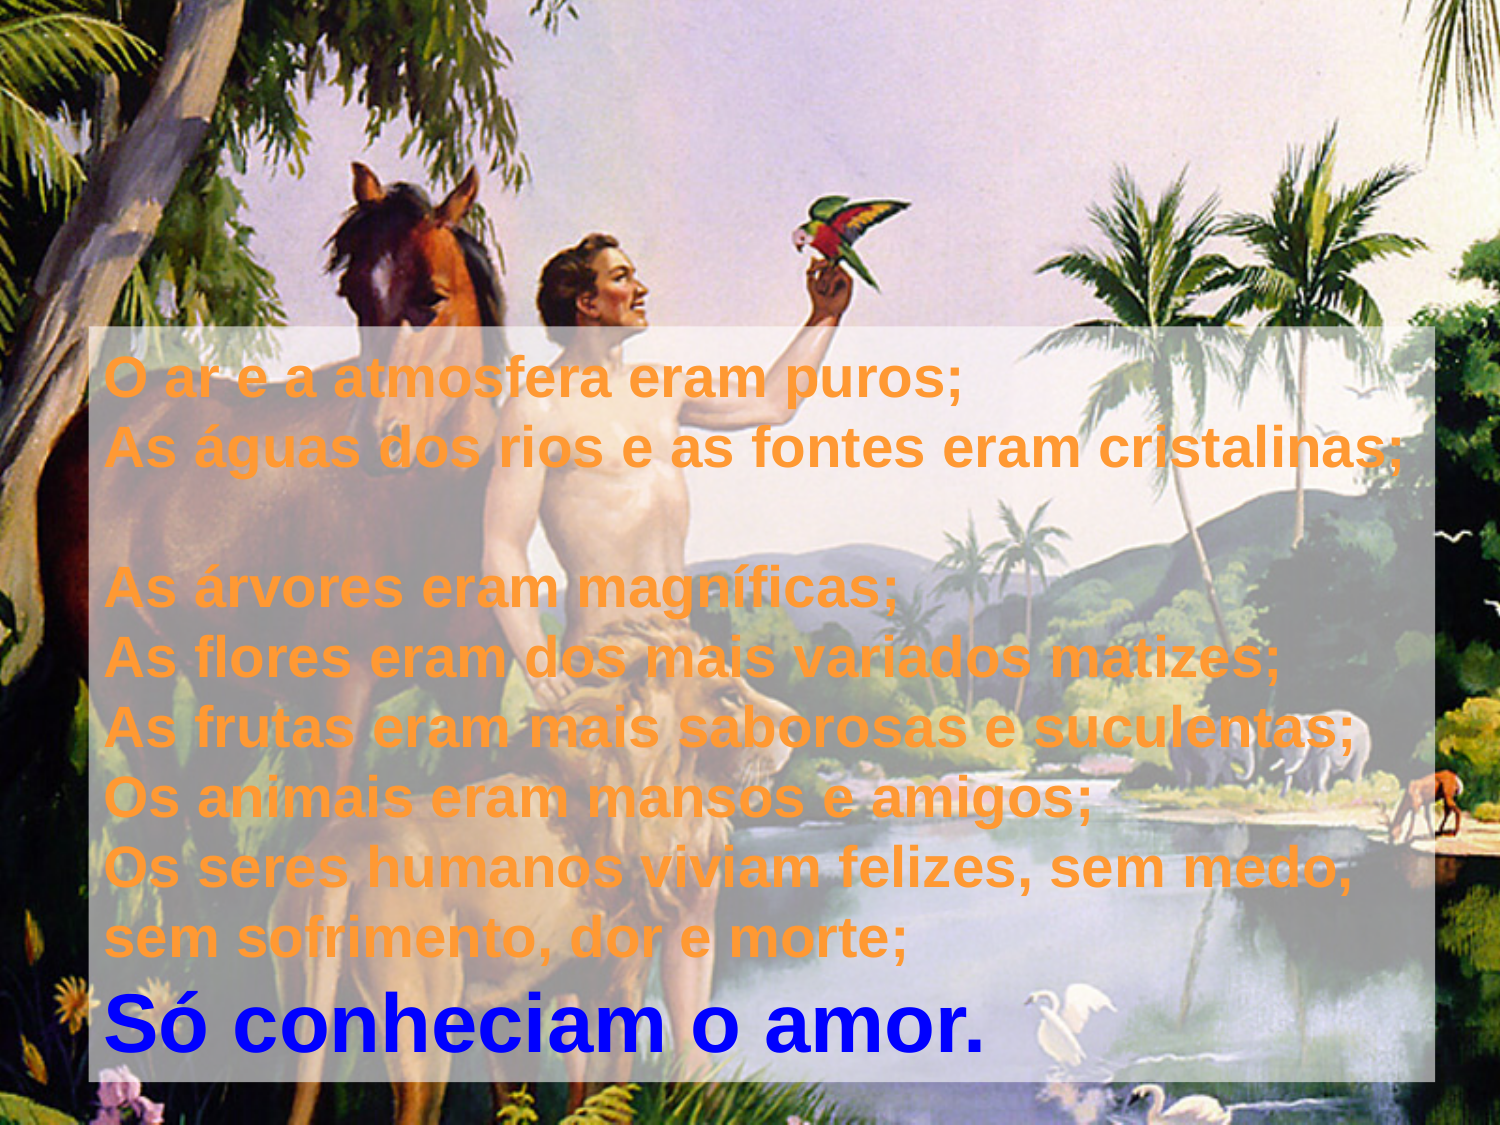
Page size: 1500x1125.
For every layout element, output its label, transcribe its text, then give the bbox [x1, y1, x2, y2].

title O ar e a atmosfera eram puros; As águas dos rios e as fontes eram cristalinas; As árvores eram magníficas; As flores eram dos mais variados matizes; As frutas eram mais saborosas e suculentas; Os animais eram mansos e amigos; Os seres humanos viviam felizes, sem medo, sem sofrimento, dor e morte; Só conheciam o amor. [88, 326, 1436, 1083]
picture [0, 0, 1500, 1125]
